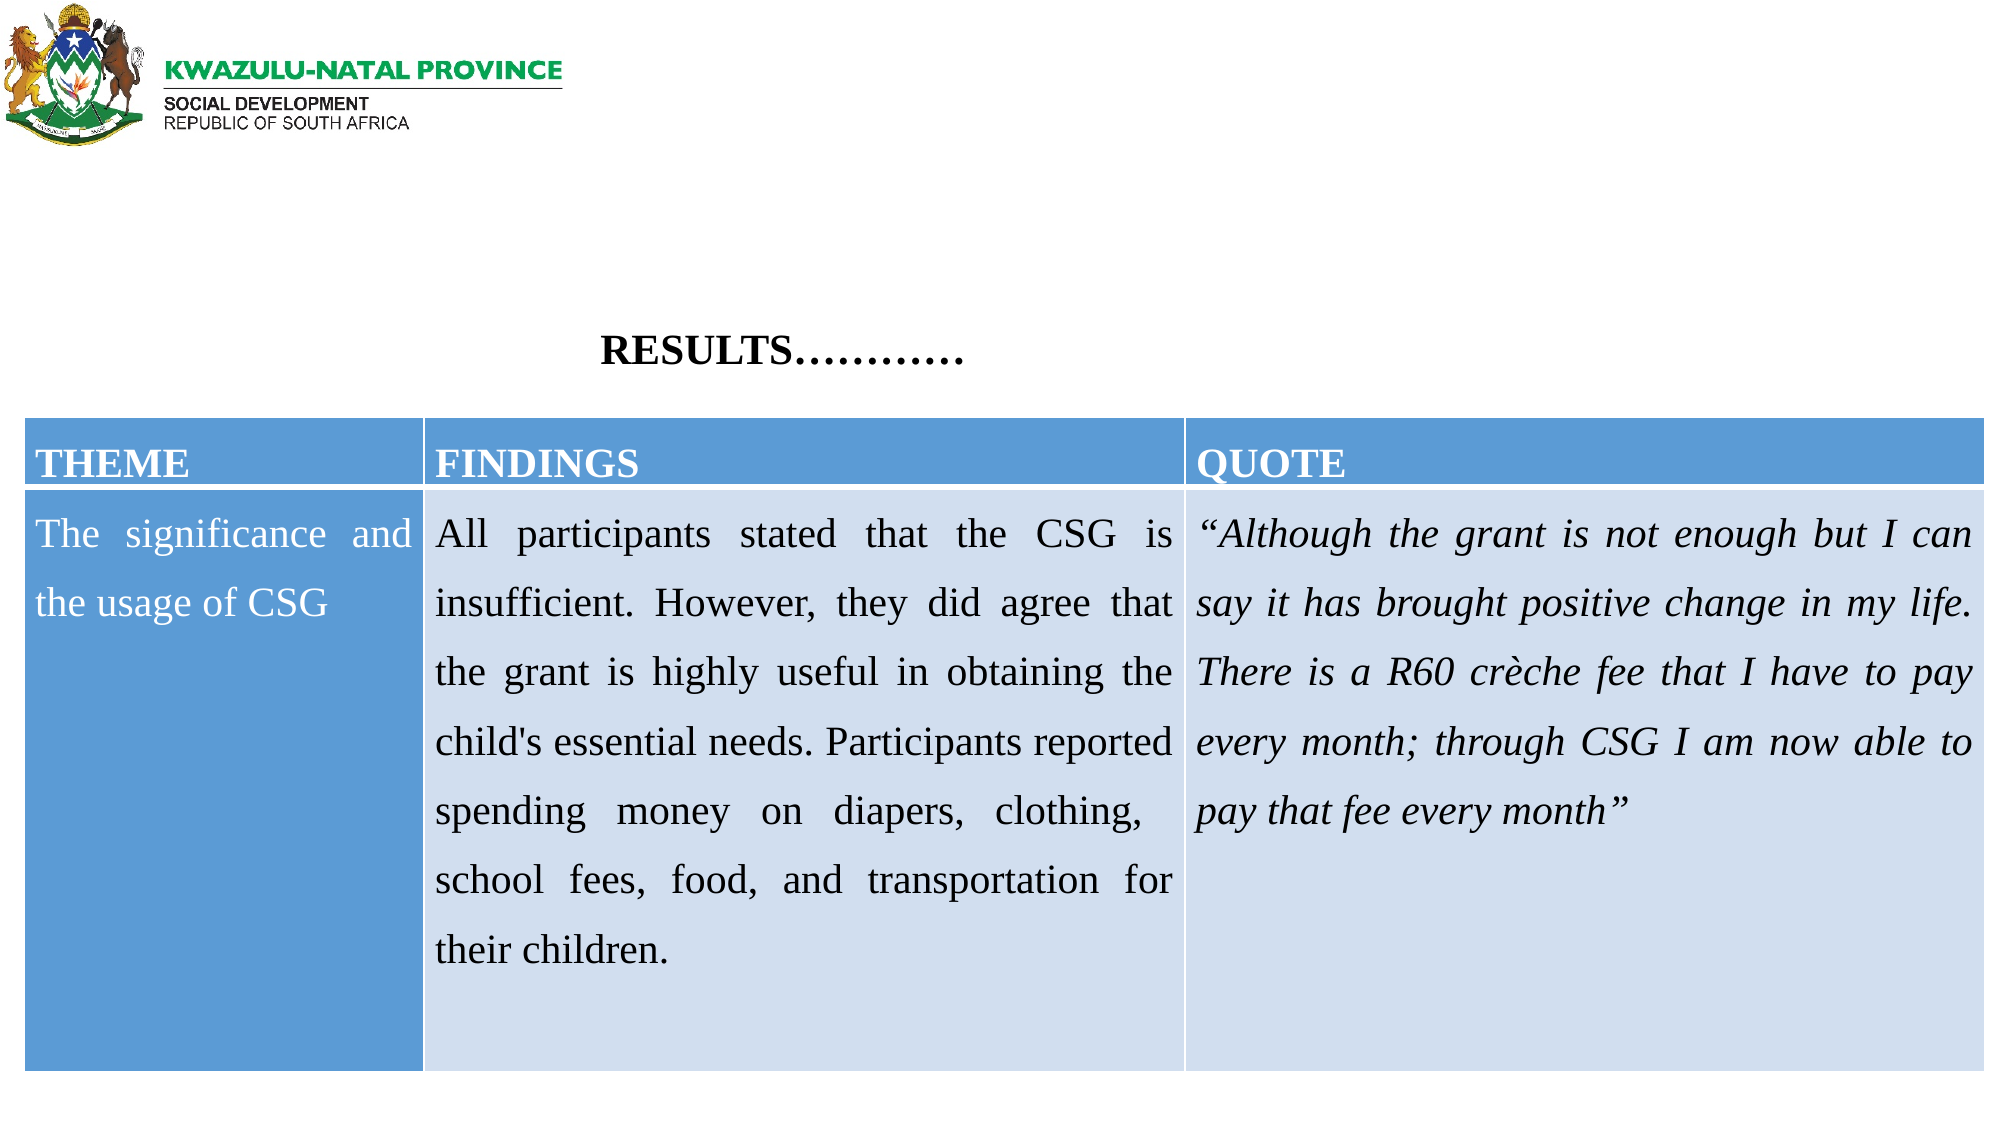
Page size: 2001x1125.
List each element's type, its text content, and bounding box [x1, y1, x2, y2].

table_header FINDINGS [425, 418, 1184, 484]
table_cell The significance and the usage of CSG [25, 490, 423, 1071]
table_cell “Although the grant is not enough but I can say it has brought positive change in my life. There is a R60 crèche fee that I have to pay every month; through CSG I am now able to pay that fee every month” [1186, 490, 1984, 1071]
table_header THEME [25, 418, 423, 484]
table_header QUOTE [1186, 418, 1984, 484]
table_cell All participants stated that the CSG is insufficient. However, they did agree that the grant is highly useful in obtaining the child's essential needs. Participants reported spending money on diapers, clothing, school fees, food, and transportation for their children. [425, 490, 1184, 1071]
title RESULTS………… [137, 147, 1863, 385]
picture [1, 0, 565, 148]
